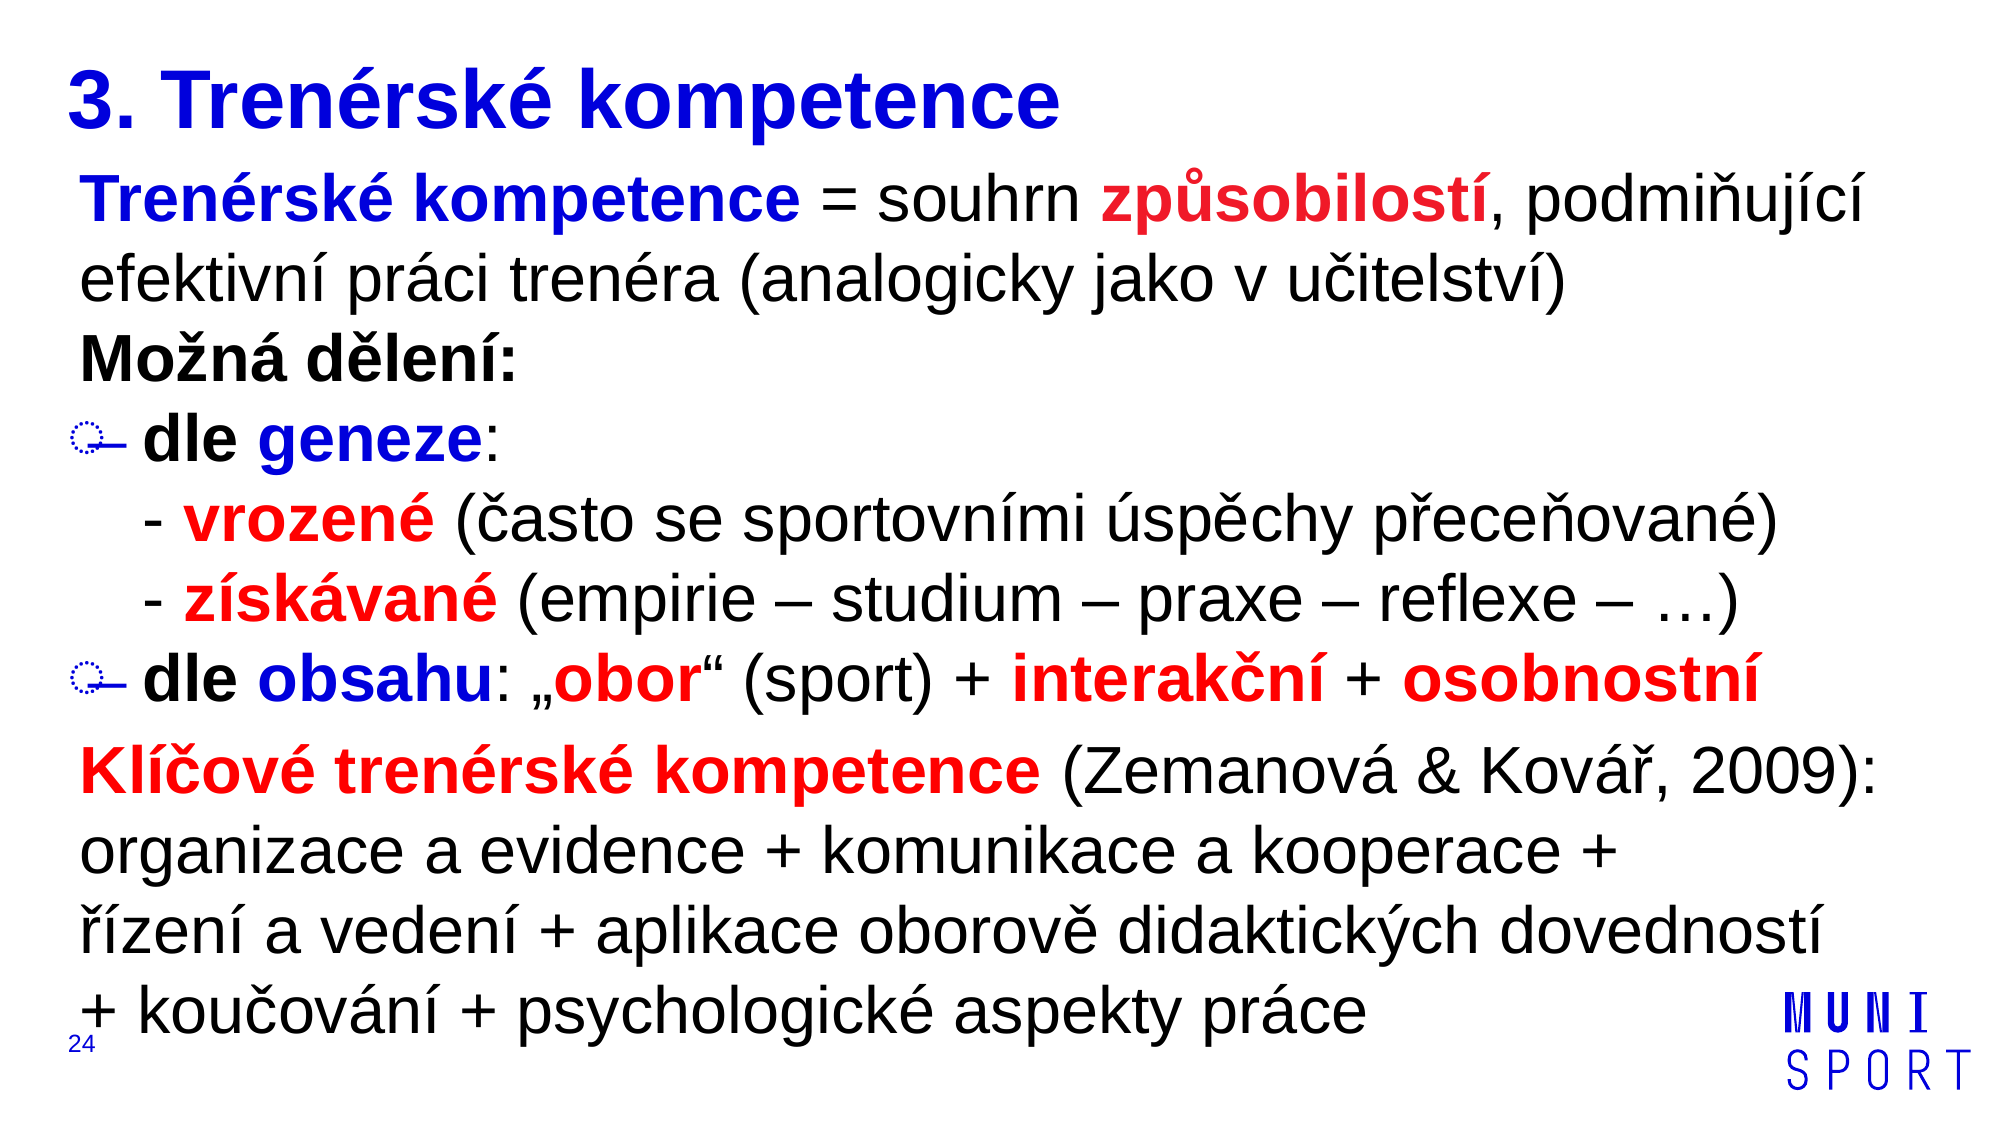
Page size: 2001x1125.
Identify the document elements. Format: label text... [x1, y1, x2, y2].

list Trenérské kompetence = souhrn způsobilostí, podmiňující efektivní práci trenéra (analogicky jako v učitelství) Možná dělení: dle geneze: - vrozené (často se sportovními úspěchy přeceňované) - získávané (empirie – studium – praxe – reflexe – …) dle obsahu: „obor“ (sport) + interakční + osobnostní Klíčové trenérské kompetence (Zemanová & Kovář, 2009): organizace a evidence + komunikace a kooperace + řízení a vedení + aplikace oborově didaktických dovedností + koučování + psychologické aspekty práce [67, 154, 1883, 1063]
title 3. Trenérské kompetence [67, 62, 1832, 137]
